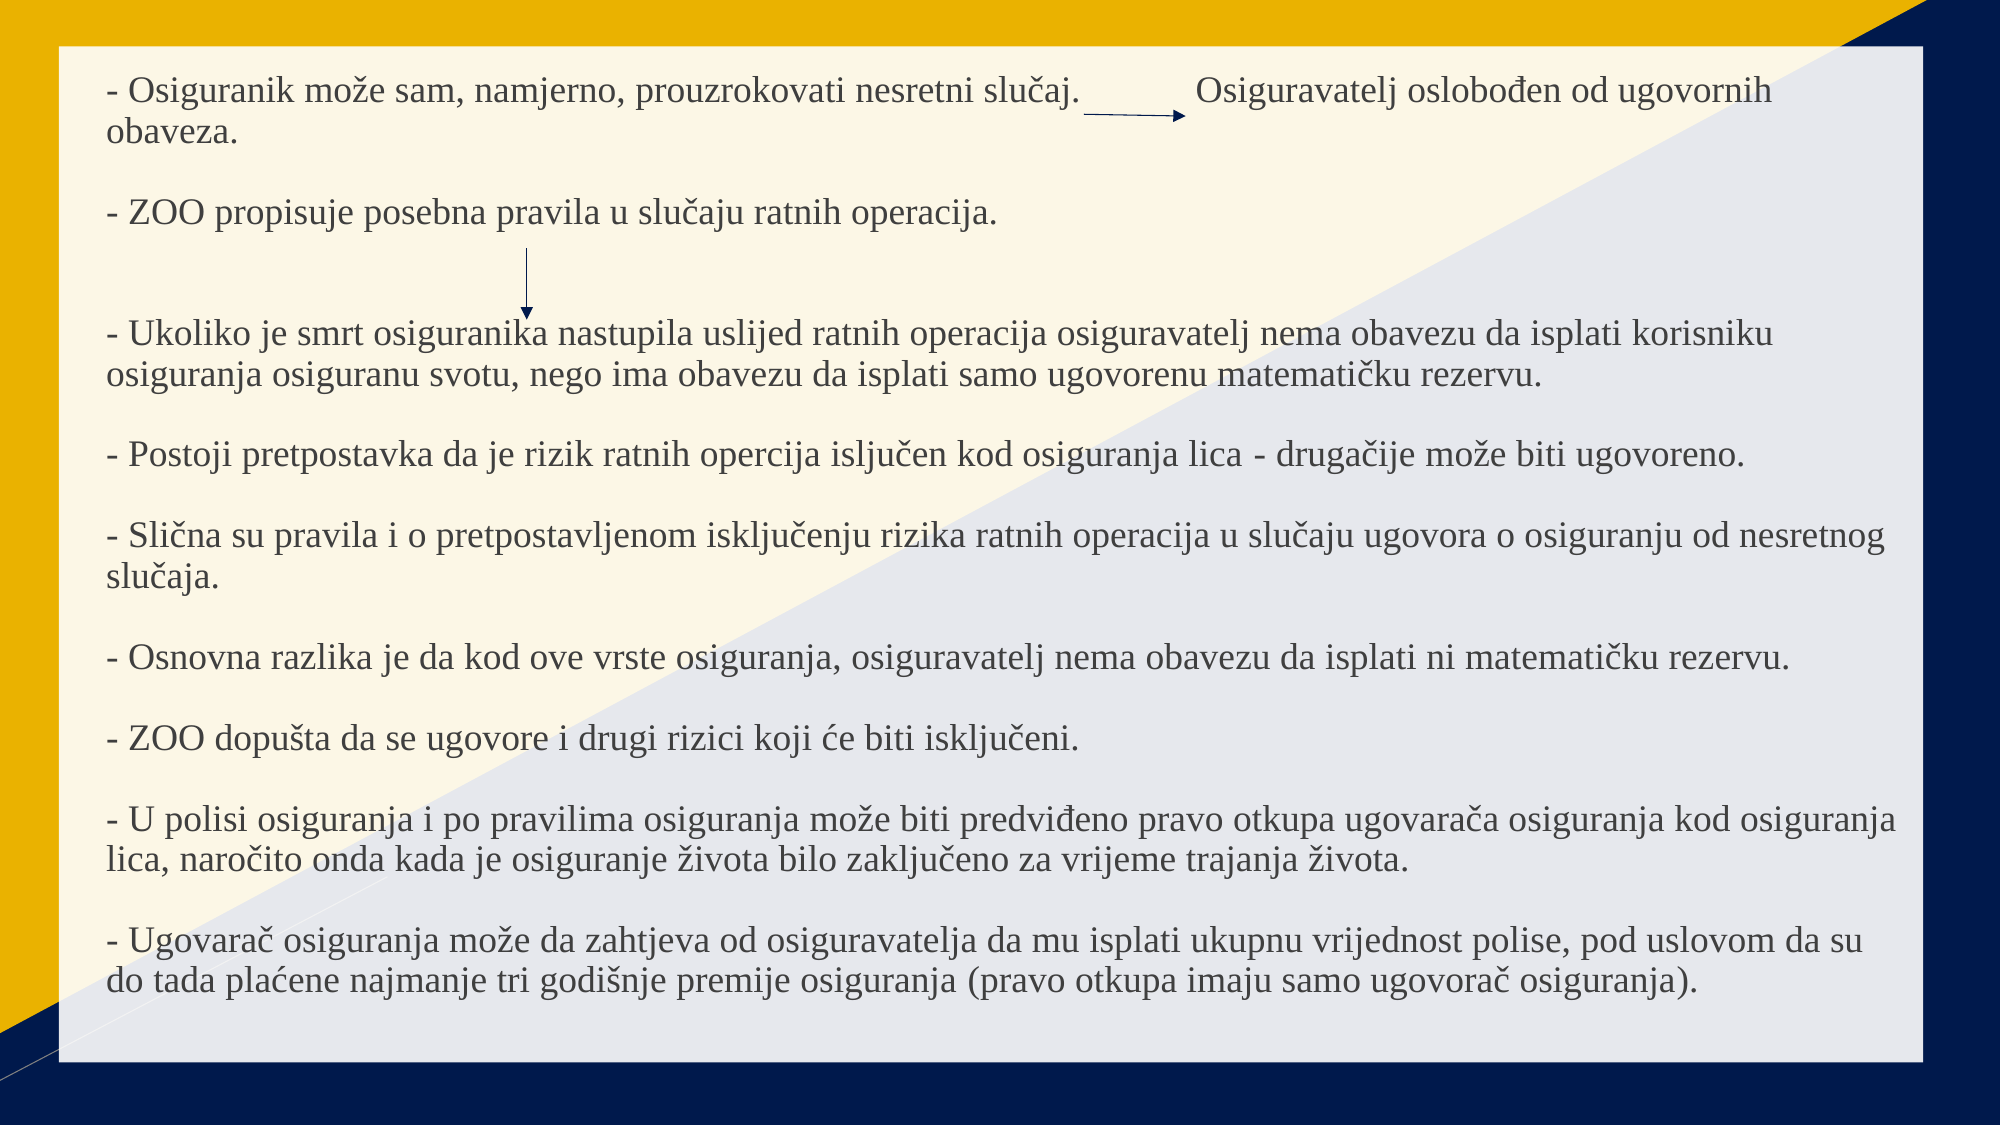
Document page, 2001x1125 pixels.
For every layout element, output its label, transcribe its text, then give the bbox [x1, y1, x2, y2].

title - Osiguranik može sam, namjerno, prouzrokovati nesretni slučaj. Osiguravatelj oslobođen od ugovornih obaveza. - ZOO propisuje posebna pravila u slučaju ratnih operacija. - Ukoliko je smrt osiguranika nastupila uslijed ratnih operacija osiguravatelj nema obavezu da isplati korisniku osiguranja osiguranu svotu, nego ima obavezu da isplati samo ugovorenu matematičku rezervu. - Postoji pretpostavka da je rizik ratnih opercija isljučen kod osiguranja lica - drugačije može biti ugovoreno. - Slična su pravila i o pretpostavljenom isključenju rizika ratnih operacija u slučaju ugovora o osiguranju od nesretnog slučaja. - Osnovna razlika je da kod ove vrste osiguranja, osiguravatelj nema obavezu da isplati ni matematičku rezervu. - ZOO dopušta da se ugovore i drugi rizici koji će biti isključeni. - U polisi osiguranja i po pravilima osiguranja može biti predviđeno pravo otkupa ugovarača osiguranja kod osiguranja lica, naročito onda kada je osiguranje života bilo zaključeno za vrijeme trajanja života. - Ugovarač osiguranja može da zahtjeva od osiguravatelja da mu isplati ukupnu vrijednost polise, pod uslovom da su do tada plaćene najmanje tri godišnje premije osiguranja (pravo otkupa imaju samo ugovorač osiguranja). [58, 46, 1924, 1063]
